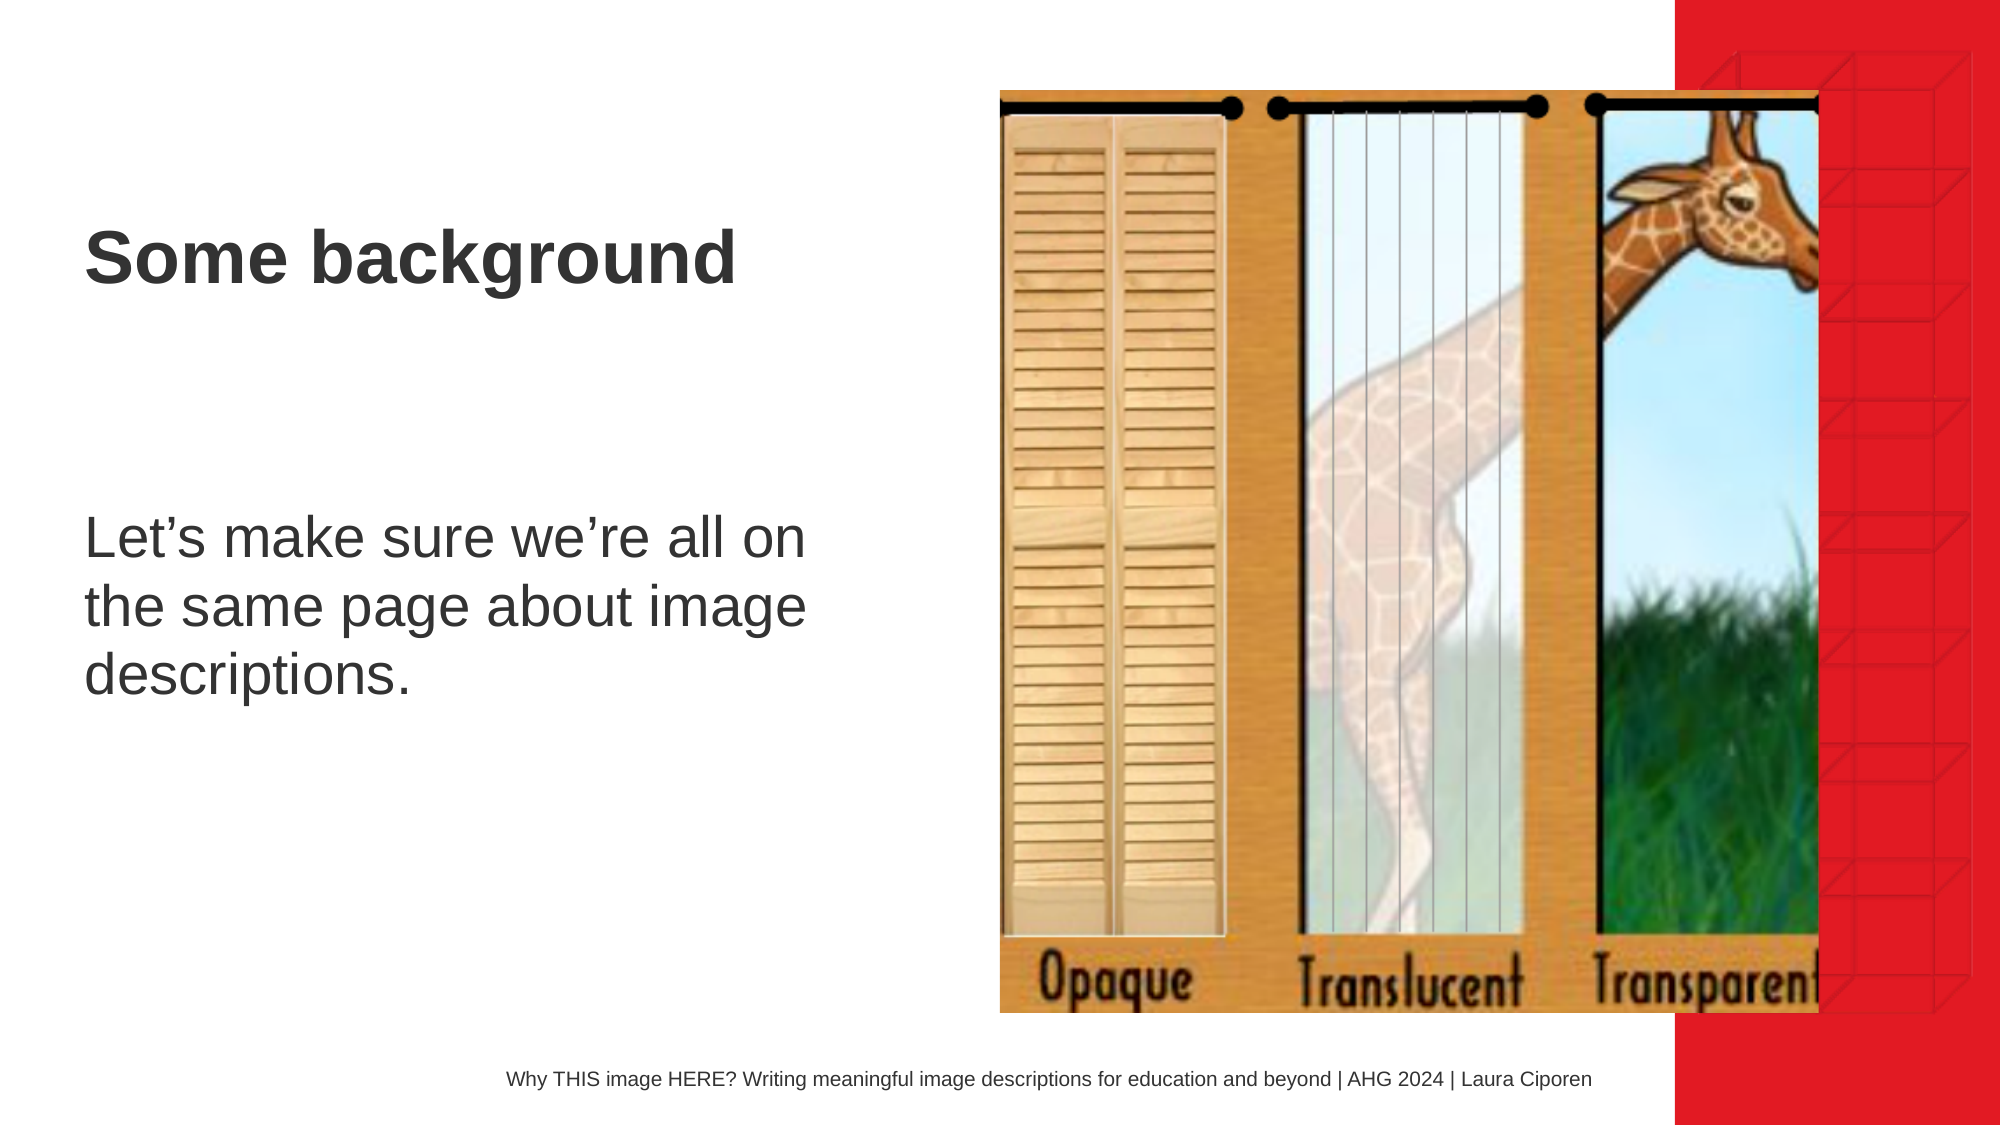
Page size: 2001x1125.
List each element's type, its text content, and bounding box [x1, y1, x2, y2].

picture [999, 0, 2001, 1096]
title Some background [69, 145, 884, 368]
list Let’s make sure we’re all on the same page about image descriptions. [69, 495, 884, 919]
